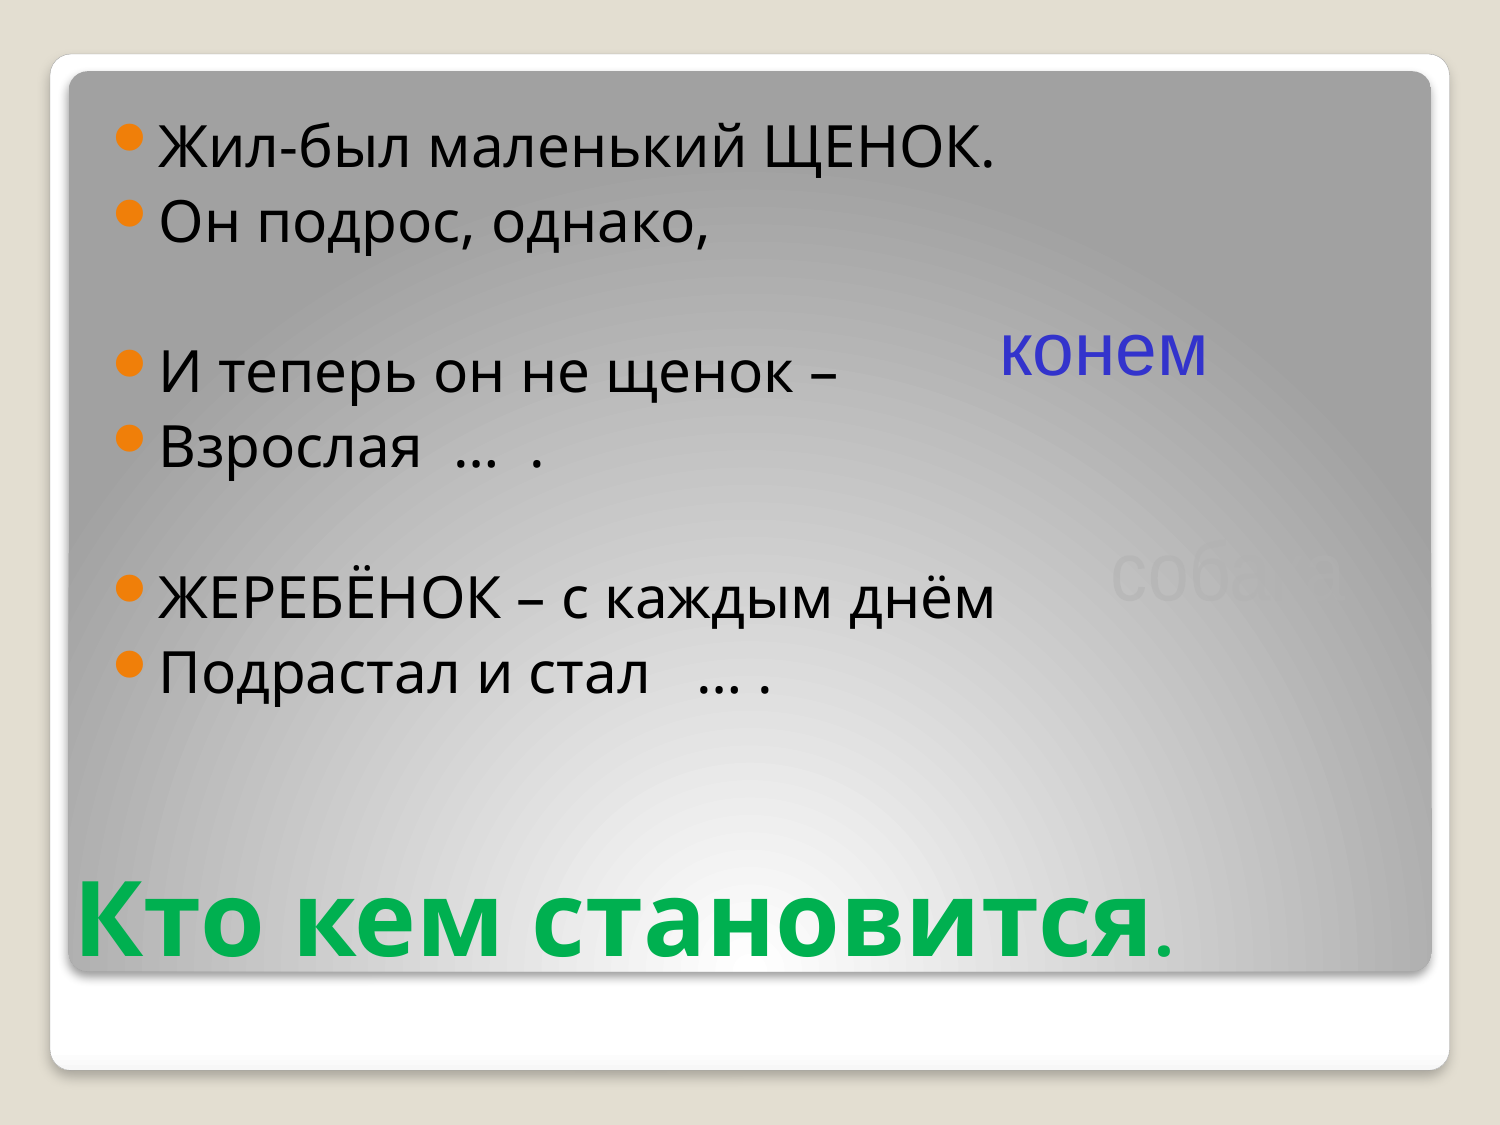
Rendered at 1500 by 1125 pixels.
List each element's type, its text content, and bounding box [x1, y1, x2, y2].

text_box конем [984, 292, 1278, 398]
list Жил-был маленький ЩЕНОК. Он подрос, однако, И теперь он не щенок – Взрослая … . ЖЕРЕБЁНОК – с каждым днём Подрастал и стал … . [82, 93, 1425, 781]
title Кто кем становится. [58, 843, 1402, 985]
